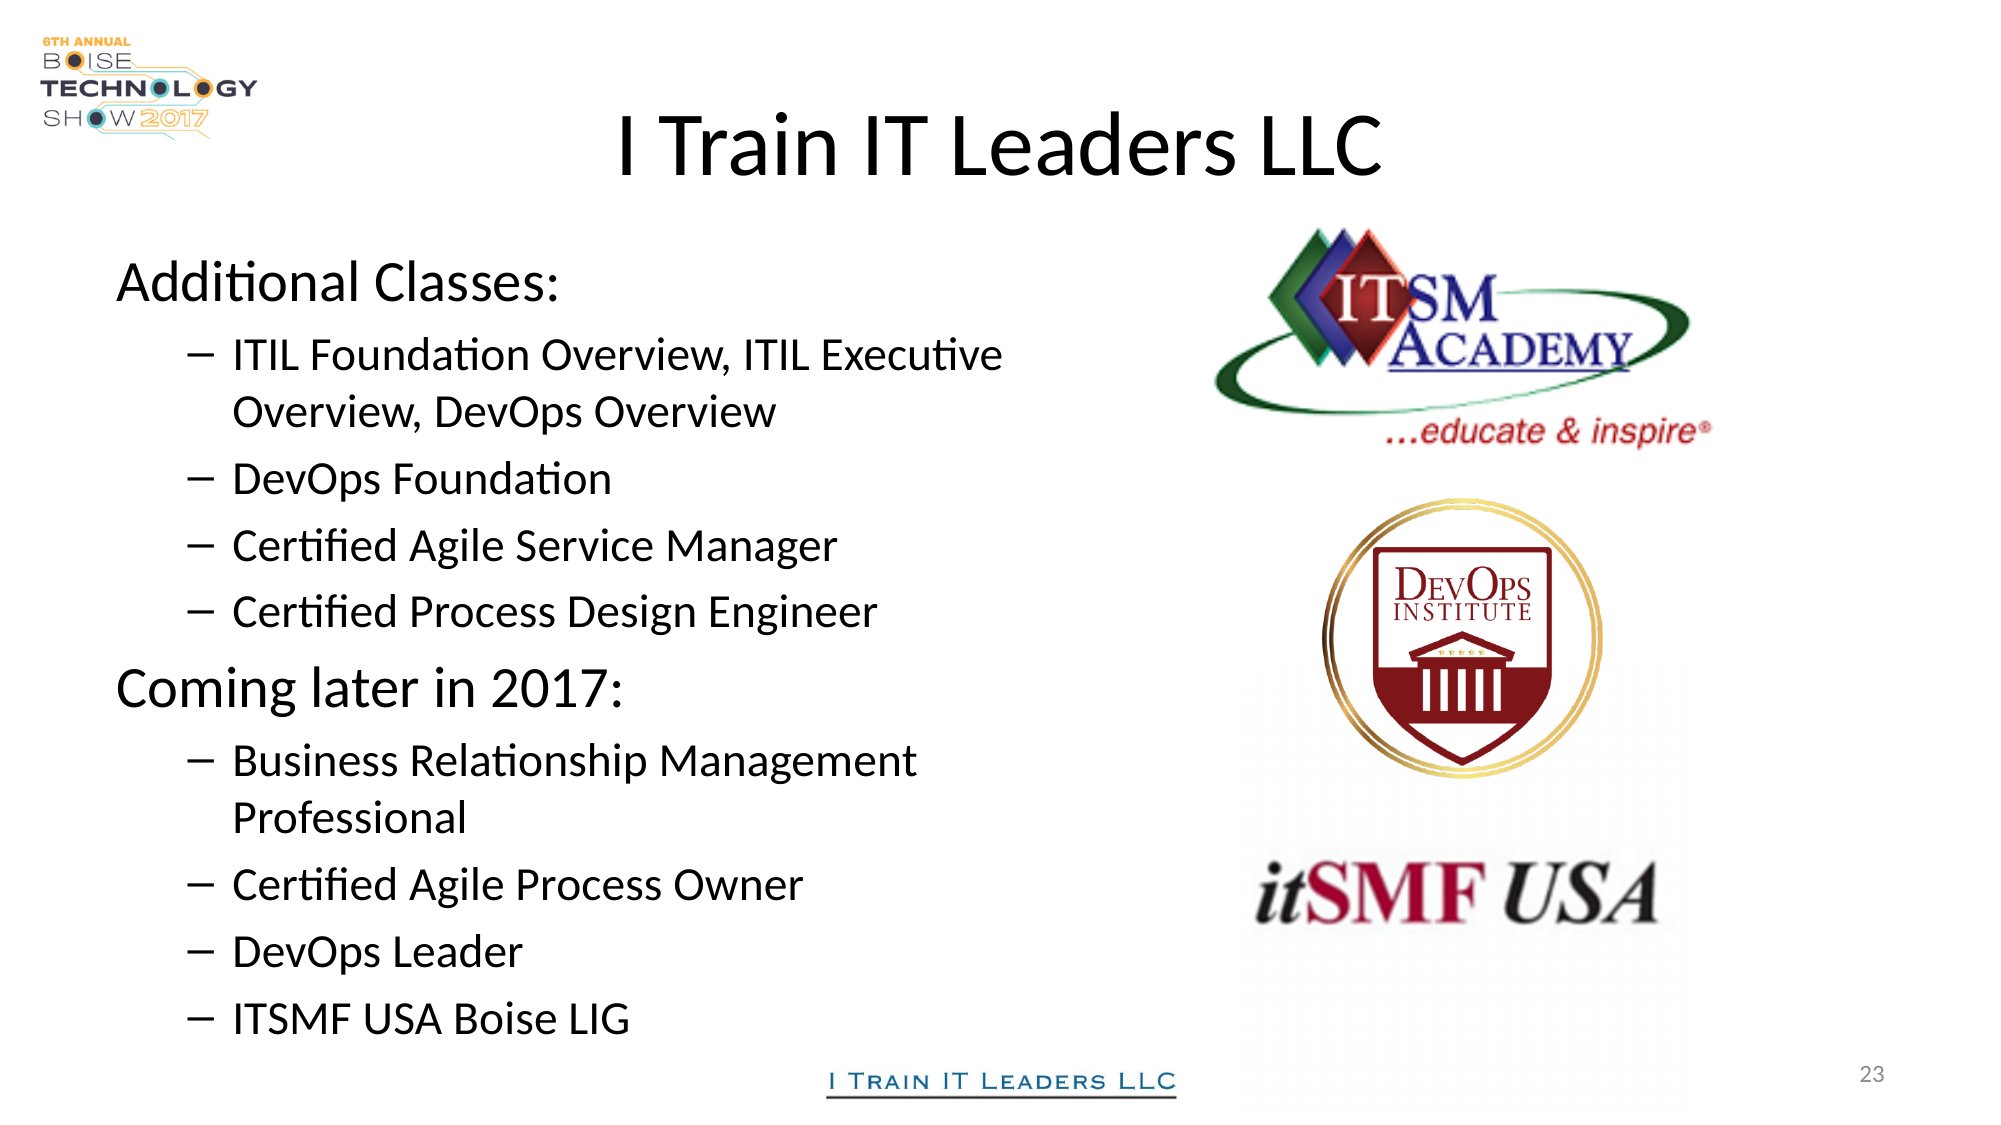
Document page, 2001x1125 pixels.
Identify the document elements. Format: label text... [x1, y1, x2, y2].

picture [34, 29, 272, 156]
picture [1202, 219, 1722, 464]
picture [815, 1051, 1185, 1105]
slide_number 23 [1691, 1042, 1900, 1103]
picture [1238, 485, 1686, 1114]
title I Train IT Leaders LLC [99, 45, 1900, 233]
list Additional Classes: ITIL Foundation Overview, ITIL Executive Overview, DevOps Overview DevOps Foundation Certified Agile Service Manager Certified Process Design Engineer Coming later in 2017: Business Relationship Management Professional Certified Agile Process Owner DevOps Leader ITSMF USA Boise LIG [101, 235, 1075, 1053]
